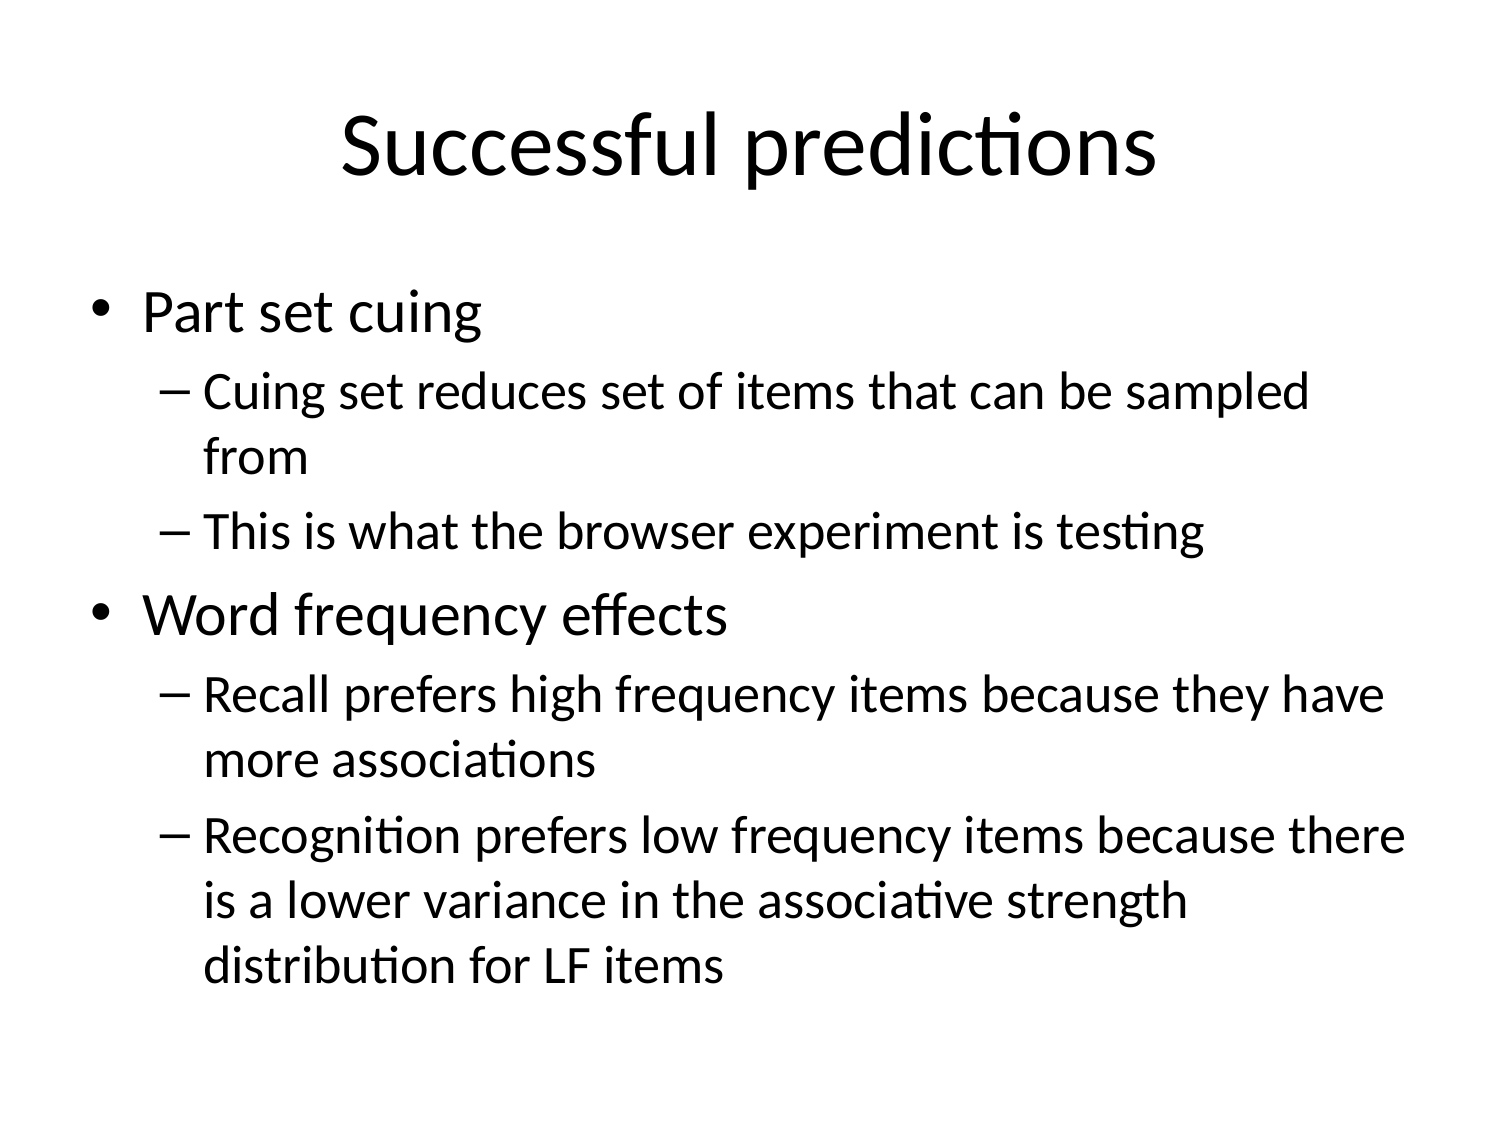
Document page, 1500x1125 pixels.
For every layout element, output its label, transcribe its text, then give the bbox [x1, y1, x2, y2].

list Part set cuing Cuing set reduces set of items that can be sampled from This is what the browser experiment is testing Word frequency effects Recall prefers high frequency items because they have more associations Recognition prefers low frequency items because there is a lower variance in the associative strength distribution for LF items [75, 262, 1425, 1005]
title Successful predictions [75, 45, 1425, 233]
